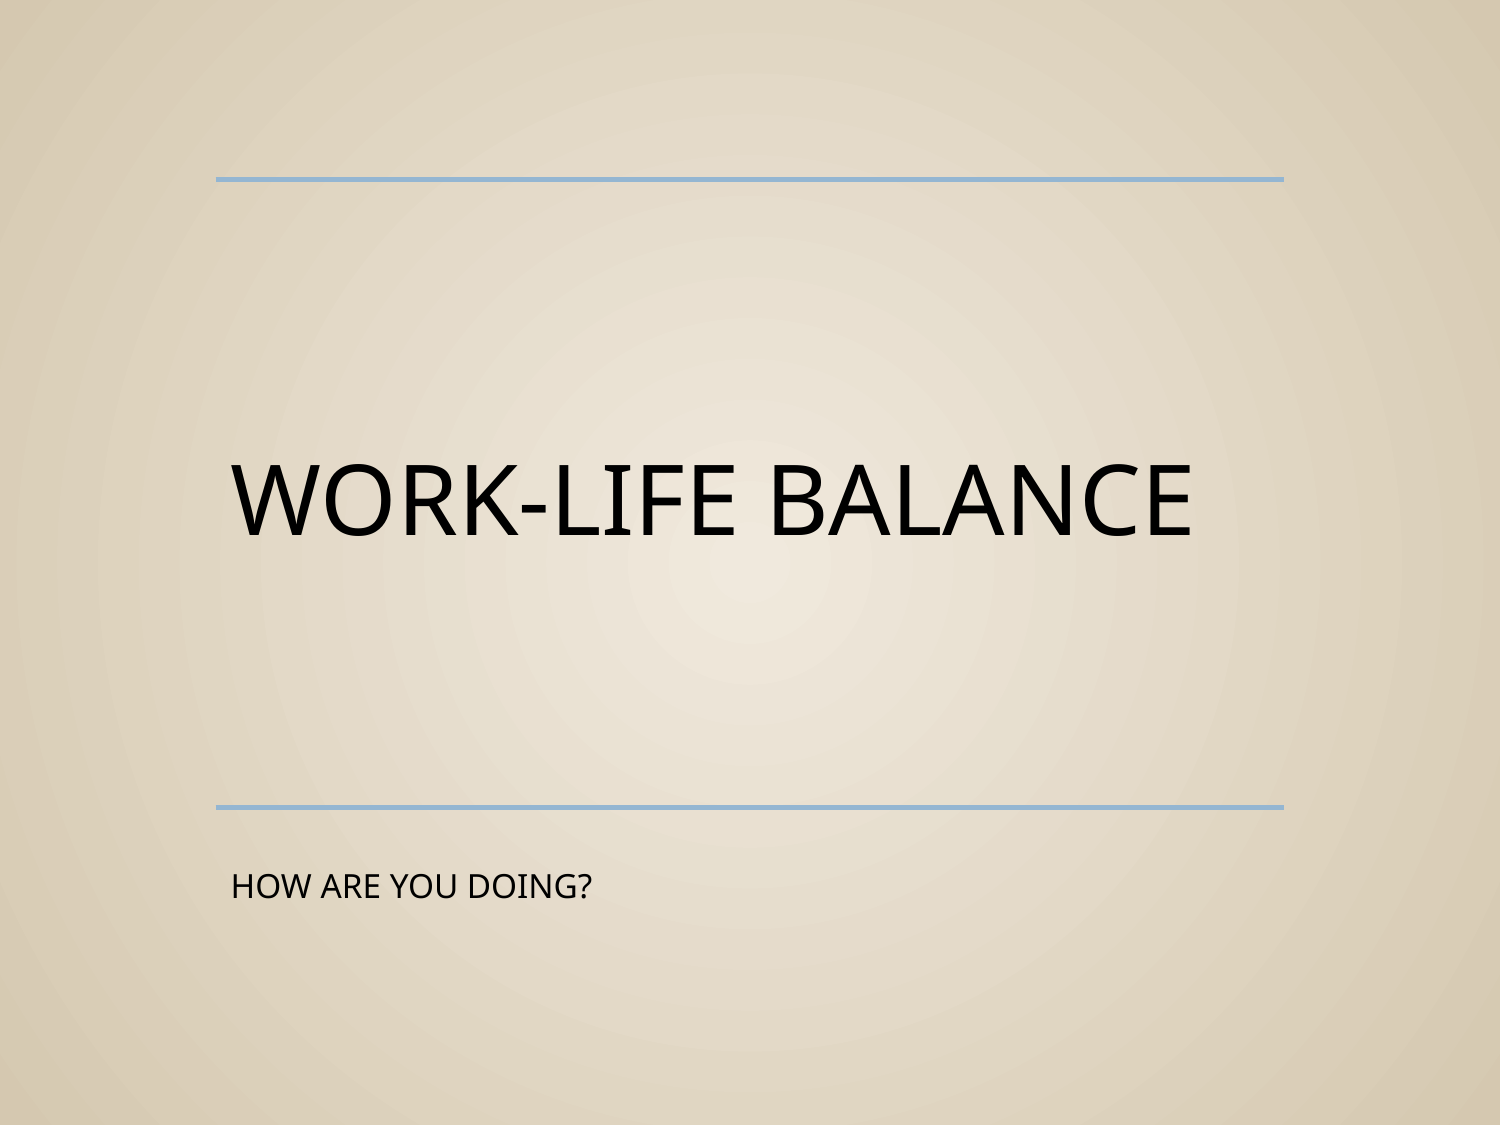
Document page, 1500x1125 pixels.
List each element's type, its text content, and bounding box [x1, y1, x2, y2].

text_box [0, 0, 1500, 1125]
title Work-life balance [215, 234, 1285, 766]
subtitle How are you doing? [215, 841, 1285, 946]
